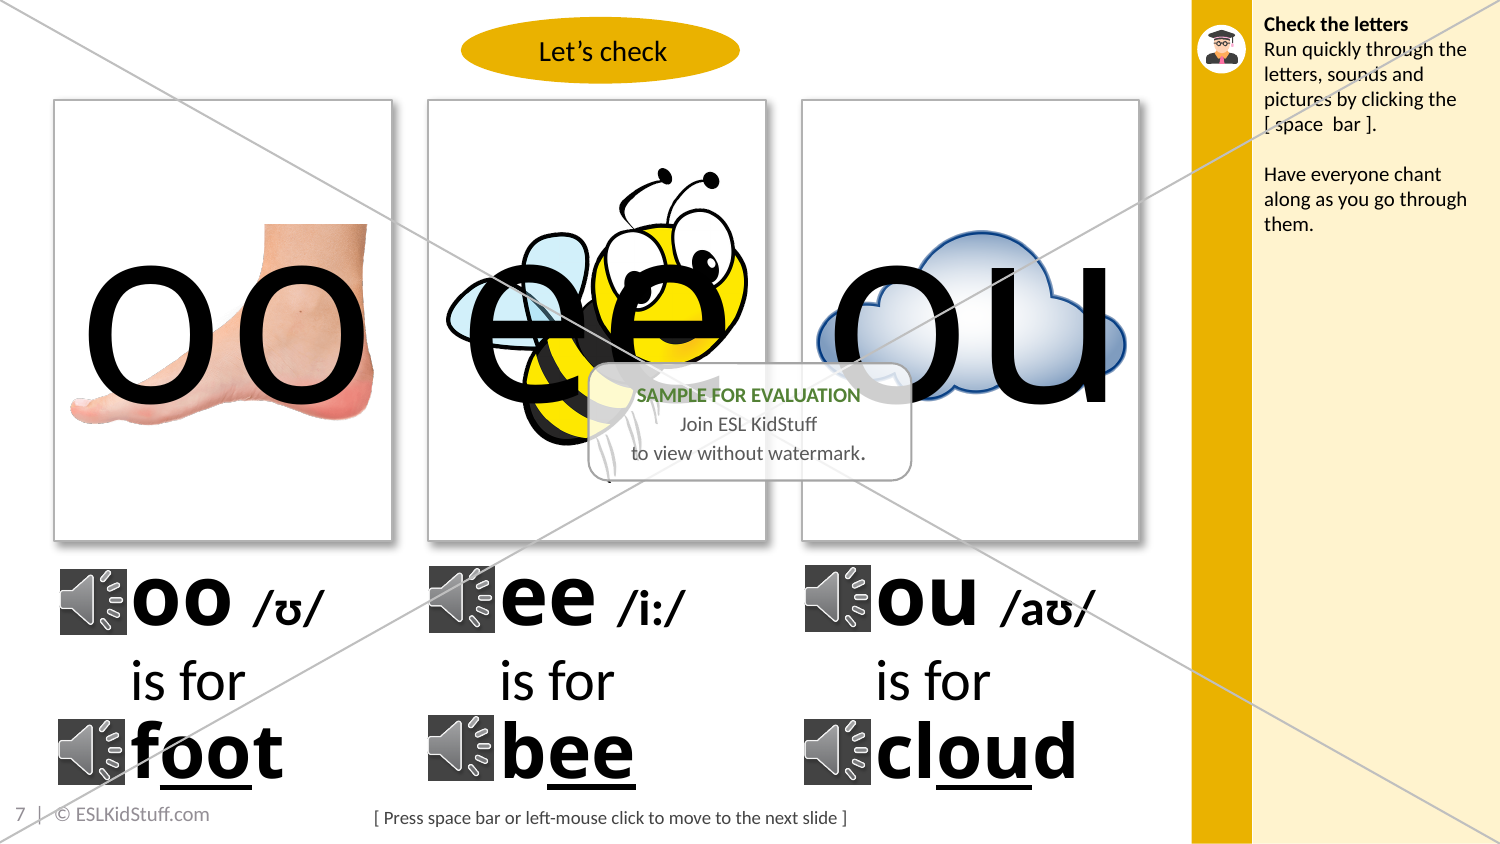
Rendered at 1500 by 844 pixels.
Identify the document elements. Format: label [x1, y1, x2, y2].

text_box [0, 0, 1500, 844]
